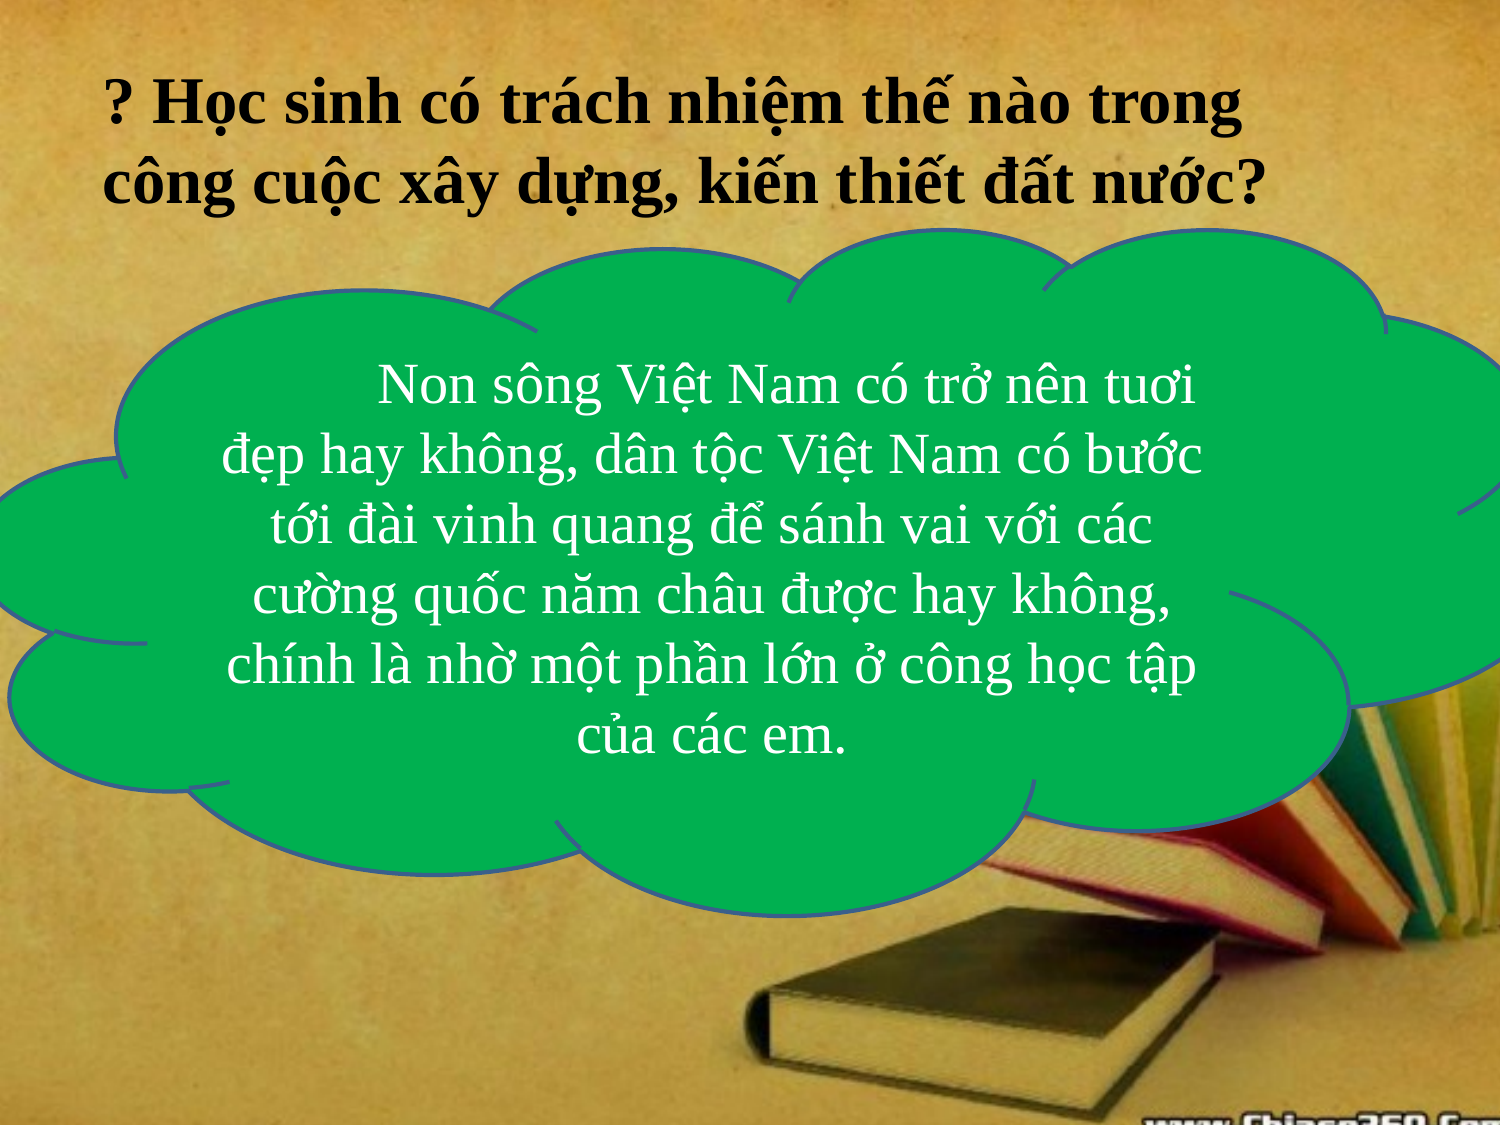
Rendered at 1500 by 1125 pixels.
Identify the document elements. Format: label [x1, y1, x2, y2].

list [0, 0, 1500, 1125]
